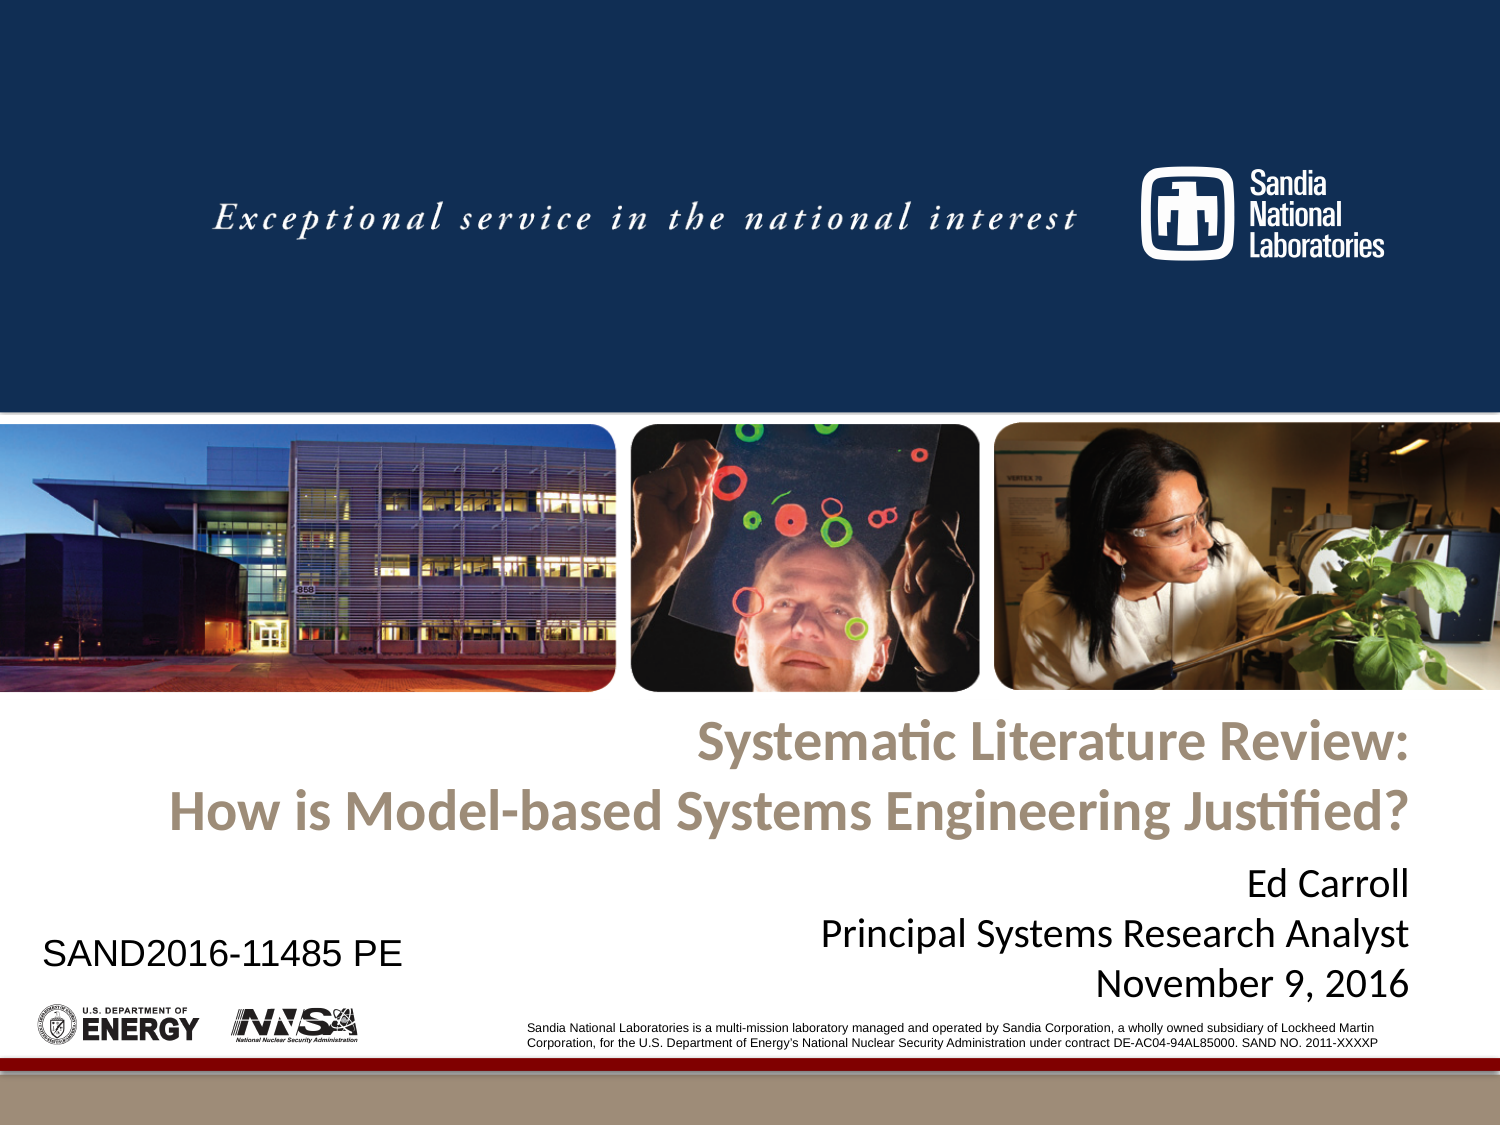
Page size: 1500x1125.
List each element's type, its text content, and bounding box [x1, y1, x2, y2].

picture [201, 194, 1087, 245]
title Systematic Literature Review: How is Model-based Systems Engineering Justified? [48, 708, 1427, 847]
picture [0, 415, 1500, 700]
picture [226, 1003, 366, 1049]
picture [1137, 165, 1388, 262]
picture [34, 1003, 203, 1045]
text_box SAND2016-11485 PE [27, 921, 419, 982]
subtitle Ed Carroll Principal Systems Research Analyst November 9, 2016 [799, 848, 1426, 1021]
